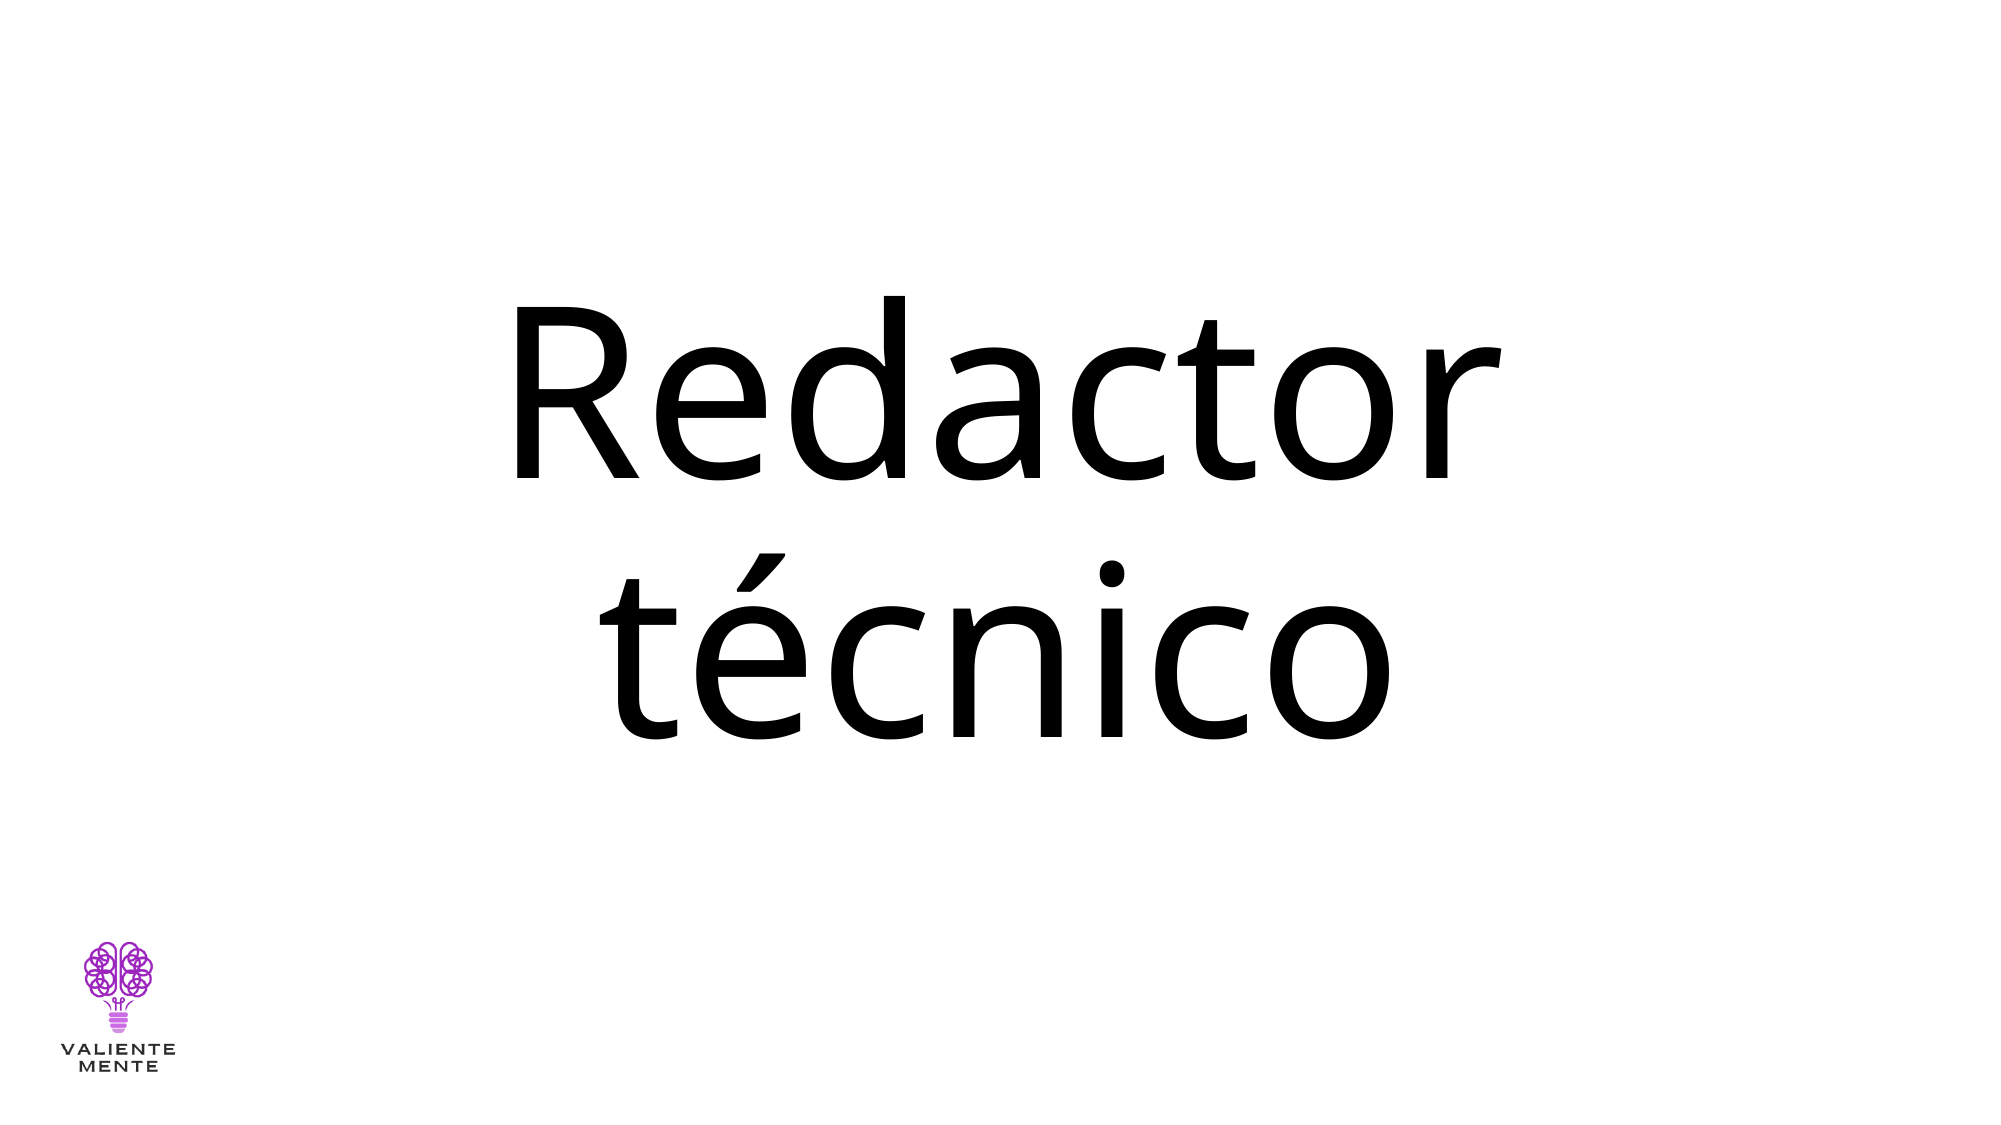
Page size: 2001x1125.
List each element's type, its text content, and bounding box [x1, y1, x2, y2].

title Redactor técnico [137, 59, 1863, 1002]
picture [46, 930, 187, 1081]
